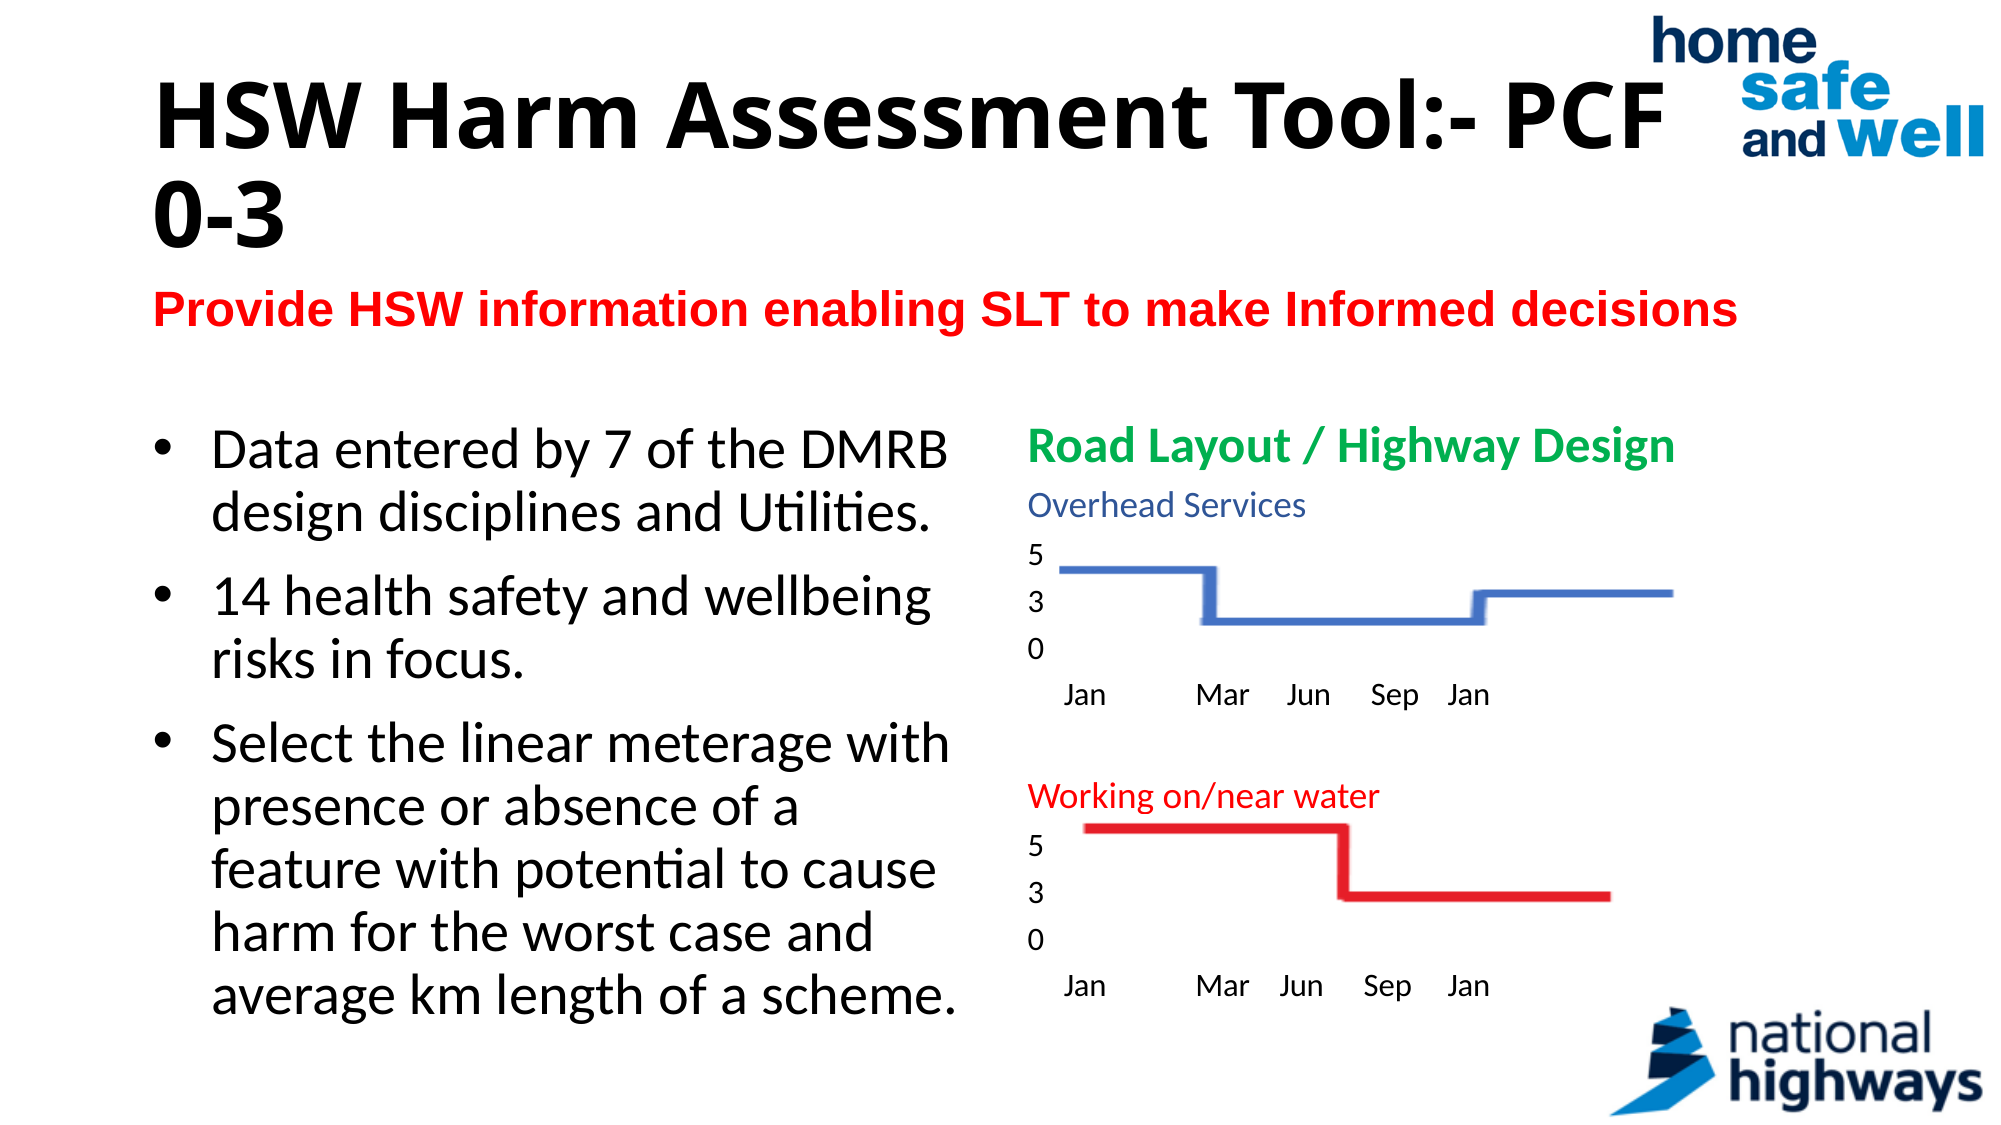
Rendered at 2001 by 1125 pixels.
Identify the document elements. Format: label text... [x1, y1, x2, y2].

picture [1059, 546, 1725, 665]
picture [1644, 10, 1990, 163]
picture [1074, 814, 1664, 954]
list Provide HSW information enabling SLT to make Informed decisions [137, 275, 1863, 345]
title HSW Harm Assessment Tool:- PCF 0-3 [137, 59, 1741, 275]
list Road Layout / Highway Design Overhead Services 5 3 0 Jan Mar Jun Sep Jan Working on/near water 5 3 0 Jan Mar Jun Sep Jan [1012, 410, 1863, 1016]
list Data entered by 7 of the DMRB design disciplines and Utilities. 14 health safety and wellbeing risks in focus. Select the linear meterage with presence or absence of a feature with potential to cause harm for the worst case and average km length of a scheme. [137, 410, 984, 1016]
picture [1599, 999, 2000, 1125]
